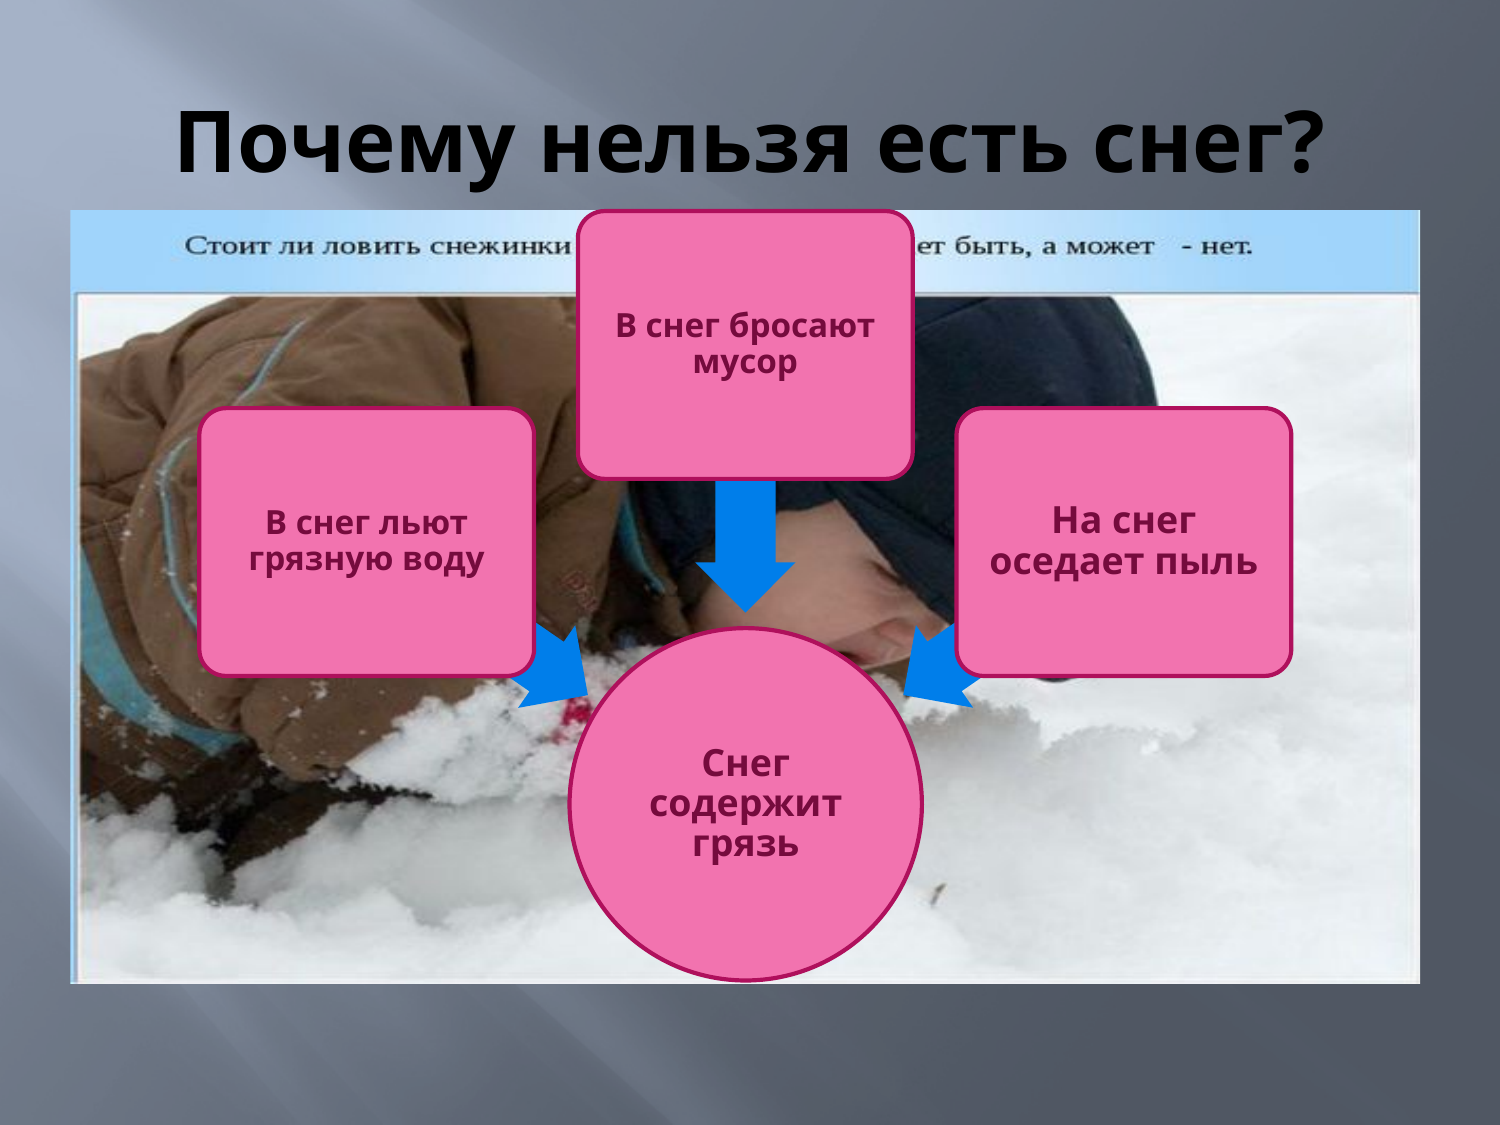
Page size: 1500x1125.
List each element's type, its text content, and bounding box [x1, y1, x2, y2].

title Почему нельзя есть снег? [75, 45, 1425, 215]
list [70, 210, 1421, 984]
